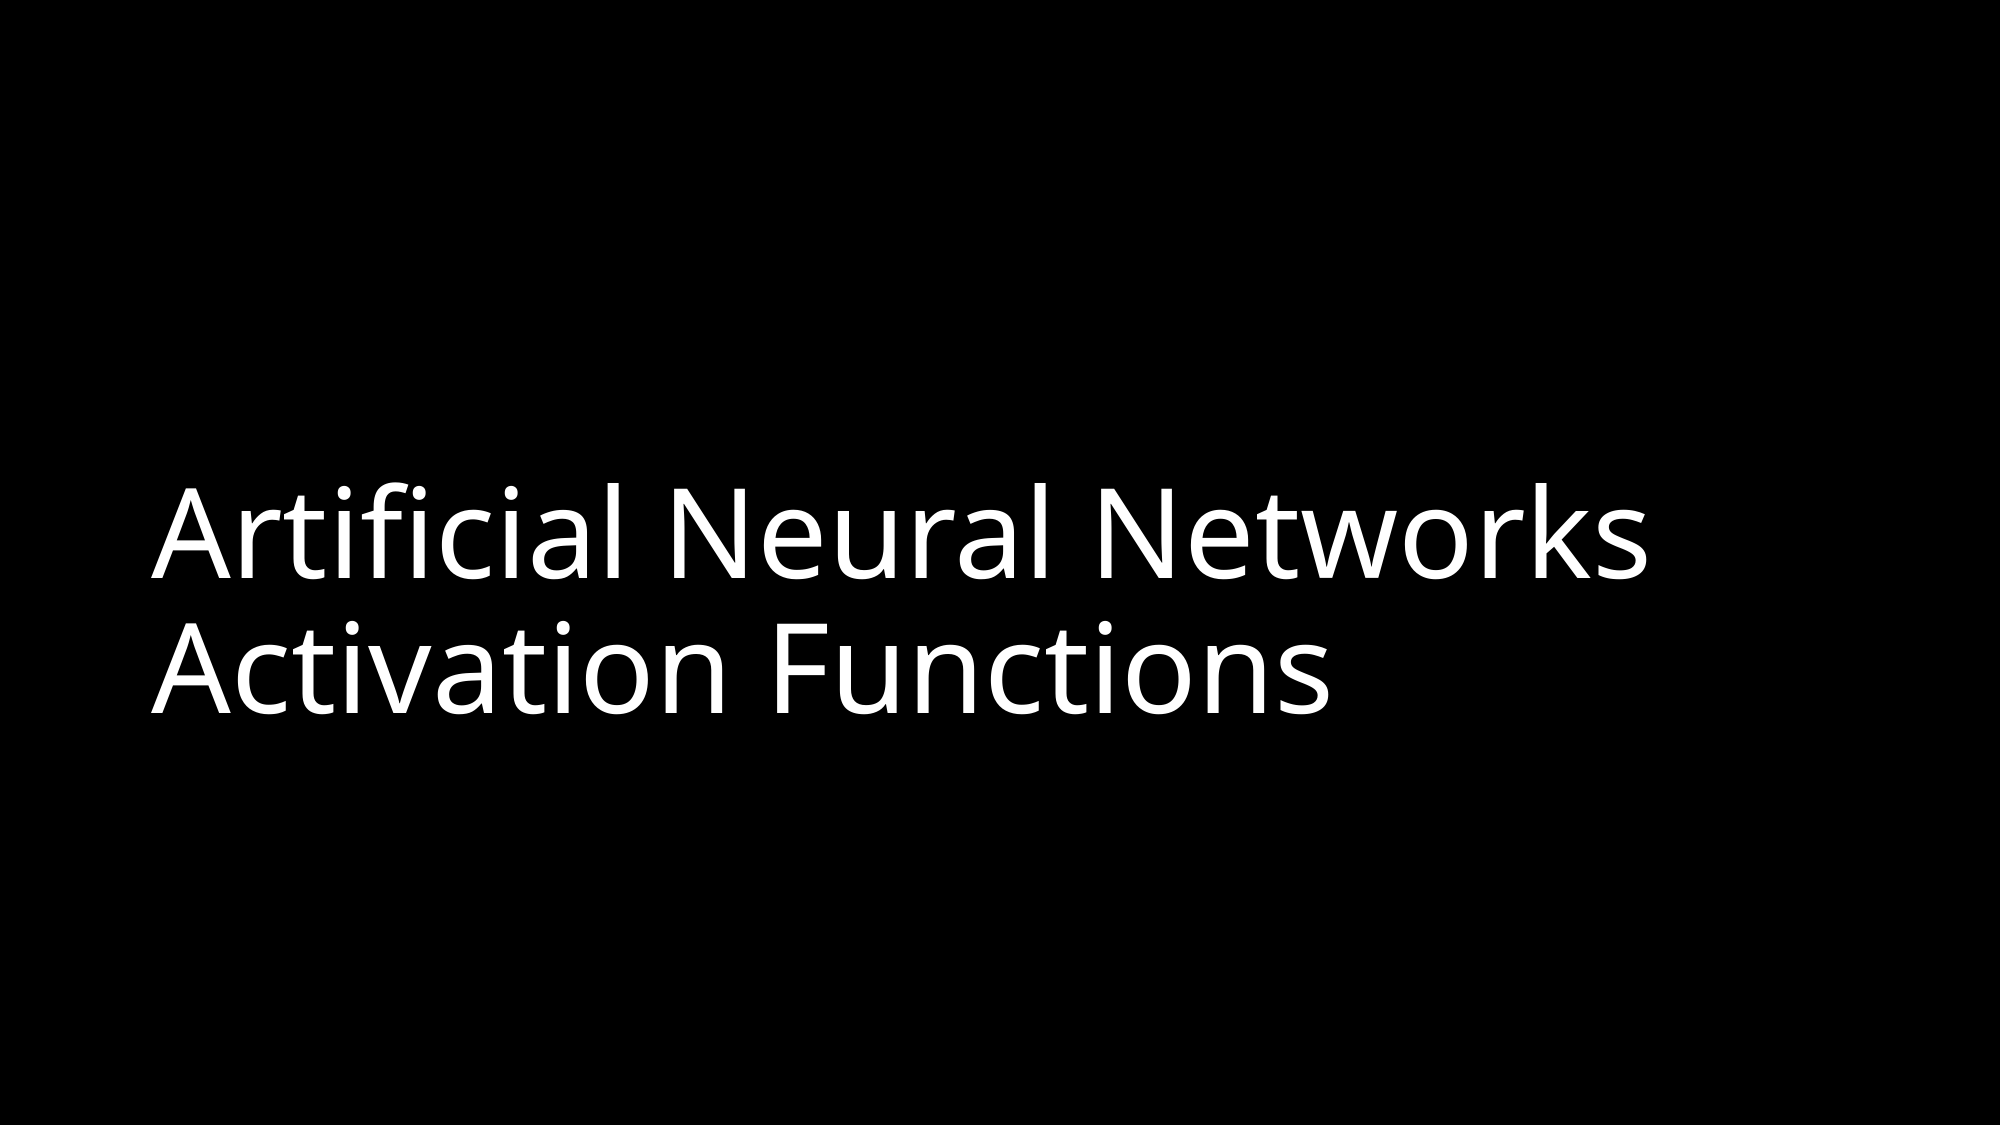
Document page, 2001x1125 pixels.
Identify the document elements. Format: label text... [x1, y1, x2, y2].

title Artificial Neural Networks Activation Functions [136, 280, 1862, 749]
